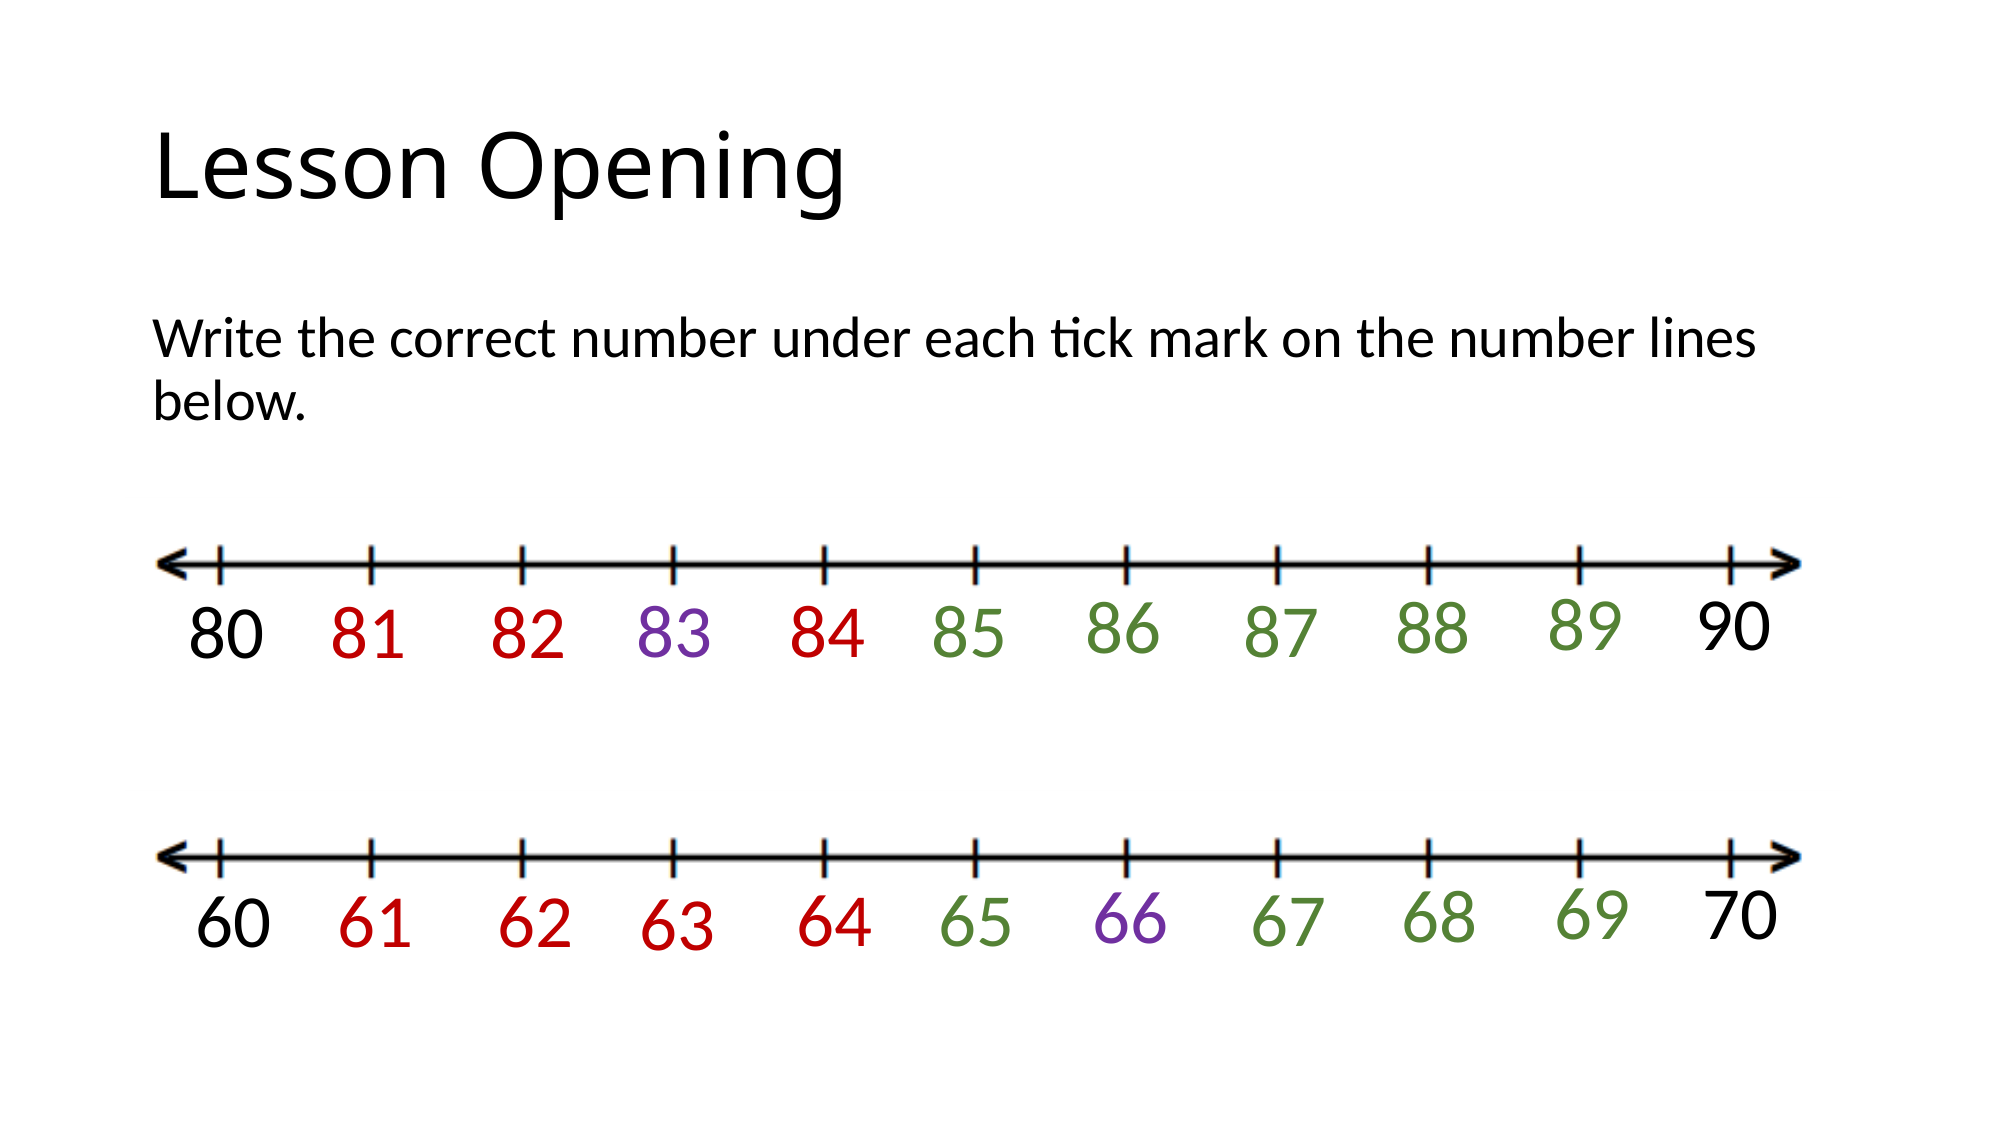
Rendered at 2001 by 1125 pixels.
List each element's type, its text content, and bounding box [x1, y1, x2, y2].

title Lesson Opening [137, 59, 1863, 278]
text_box 81 [315, 628, 422, 682]
text_box 62 [482, 921, 589, 970]
text_box 63 [624, 921, 732, 973]
text_box 80 [173, 628, 280, 682]
text_box 61 [322, 921, 429, 970]
text_box 87 [1228, 628, 1336, 680]
text_box 83 [621, 628, 729, 680]
text_box 70 [1687, 921, 1794, 962]
text_box 67 [1235, 921, 1342, 969]
text_box 90 [1680, 628, 1787, 673]
list Write the correct number under each tick mark on the number lines below. [137, 299, 1863, 1014]
text_box 66 [1077, 921, 1184, 966]
text_box 88 [1378, 628, 1488, 677]
text_box 85 [916, 628, 1023, 680]
picture [124, 789, 1842, 921]
text_box 69 [1539, 921, 1646, 962]
text_box 82 [475, 628, 582, 682]
text_box 65 [923, 921, 1030, 969]
text_box 84 [774, 628, 882, 680]
picture [124, 496, 1842, 628]
text_box 60 [180, 921, 287, 970]
text_box 64 [781, 921, 888, 969]
text_box 89 [1532, 628, 1640, 673]
text_box 86 [1070, 628, 1177, 676]
text_box 68 [1385, 921, 1495, 966]
